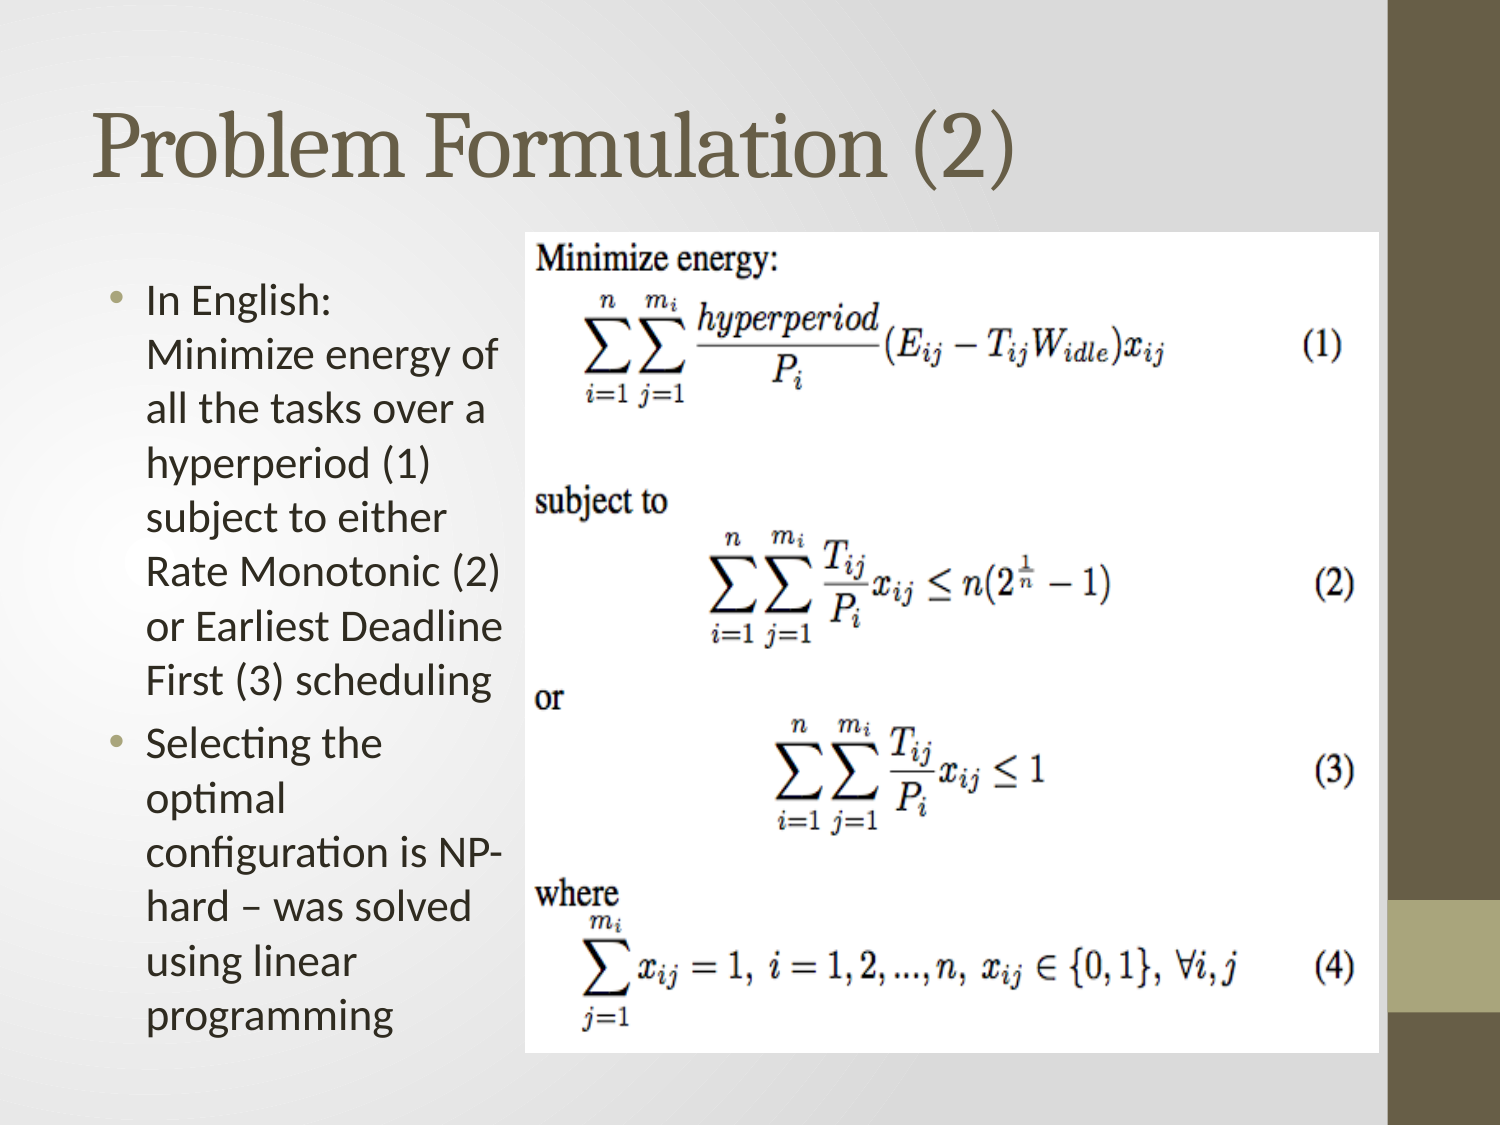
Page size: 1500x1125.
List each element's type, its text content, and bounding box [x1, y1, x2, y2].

title Problem Formulation (2) [75, 45, 1325, 233]
picture [525, 231, 1379, 1054]
list In English: Minimize energy of all the tasks over a hyperperiod (1) subject to either Rate Monotonic (2) or Earliest Deadline First (3) scheduling Selecting the optimal configuration is NP-hard – was solved using linear programming [75, 262, 523, 1050]
